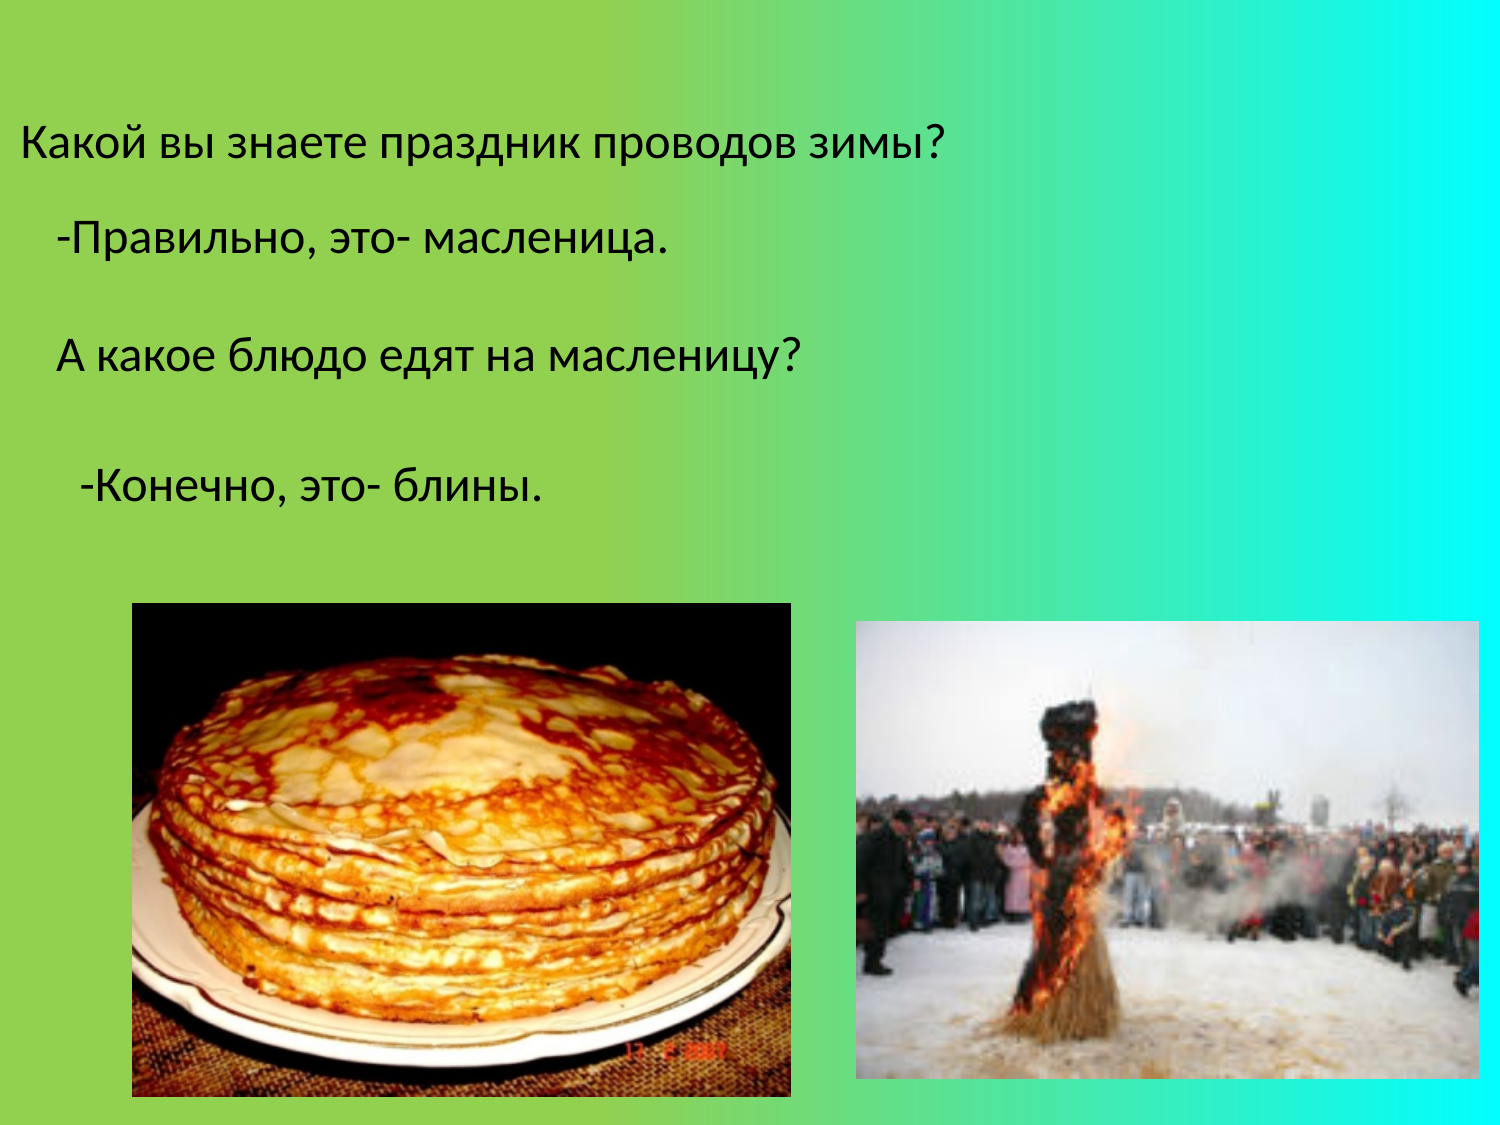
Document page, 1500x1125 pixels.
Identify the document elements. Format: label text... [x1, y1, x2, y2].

text_box -Правильно, это- масленица. [41, 196, 1004, 271]
picture [132, 602, 791, 1098]
text_box А какое блюдо едят на масленицу? [41, 314, 892, 390]
list Какой вы знаете праздник проводов зимы? [5, 30, 1412, 209]
text_box -Конечно, это- блины. [64, 443, 674, 519]
picture [856, 621, 1479, 1079]
